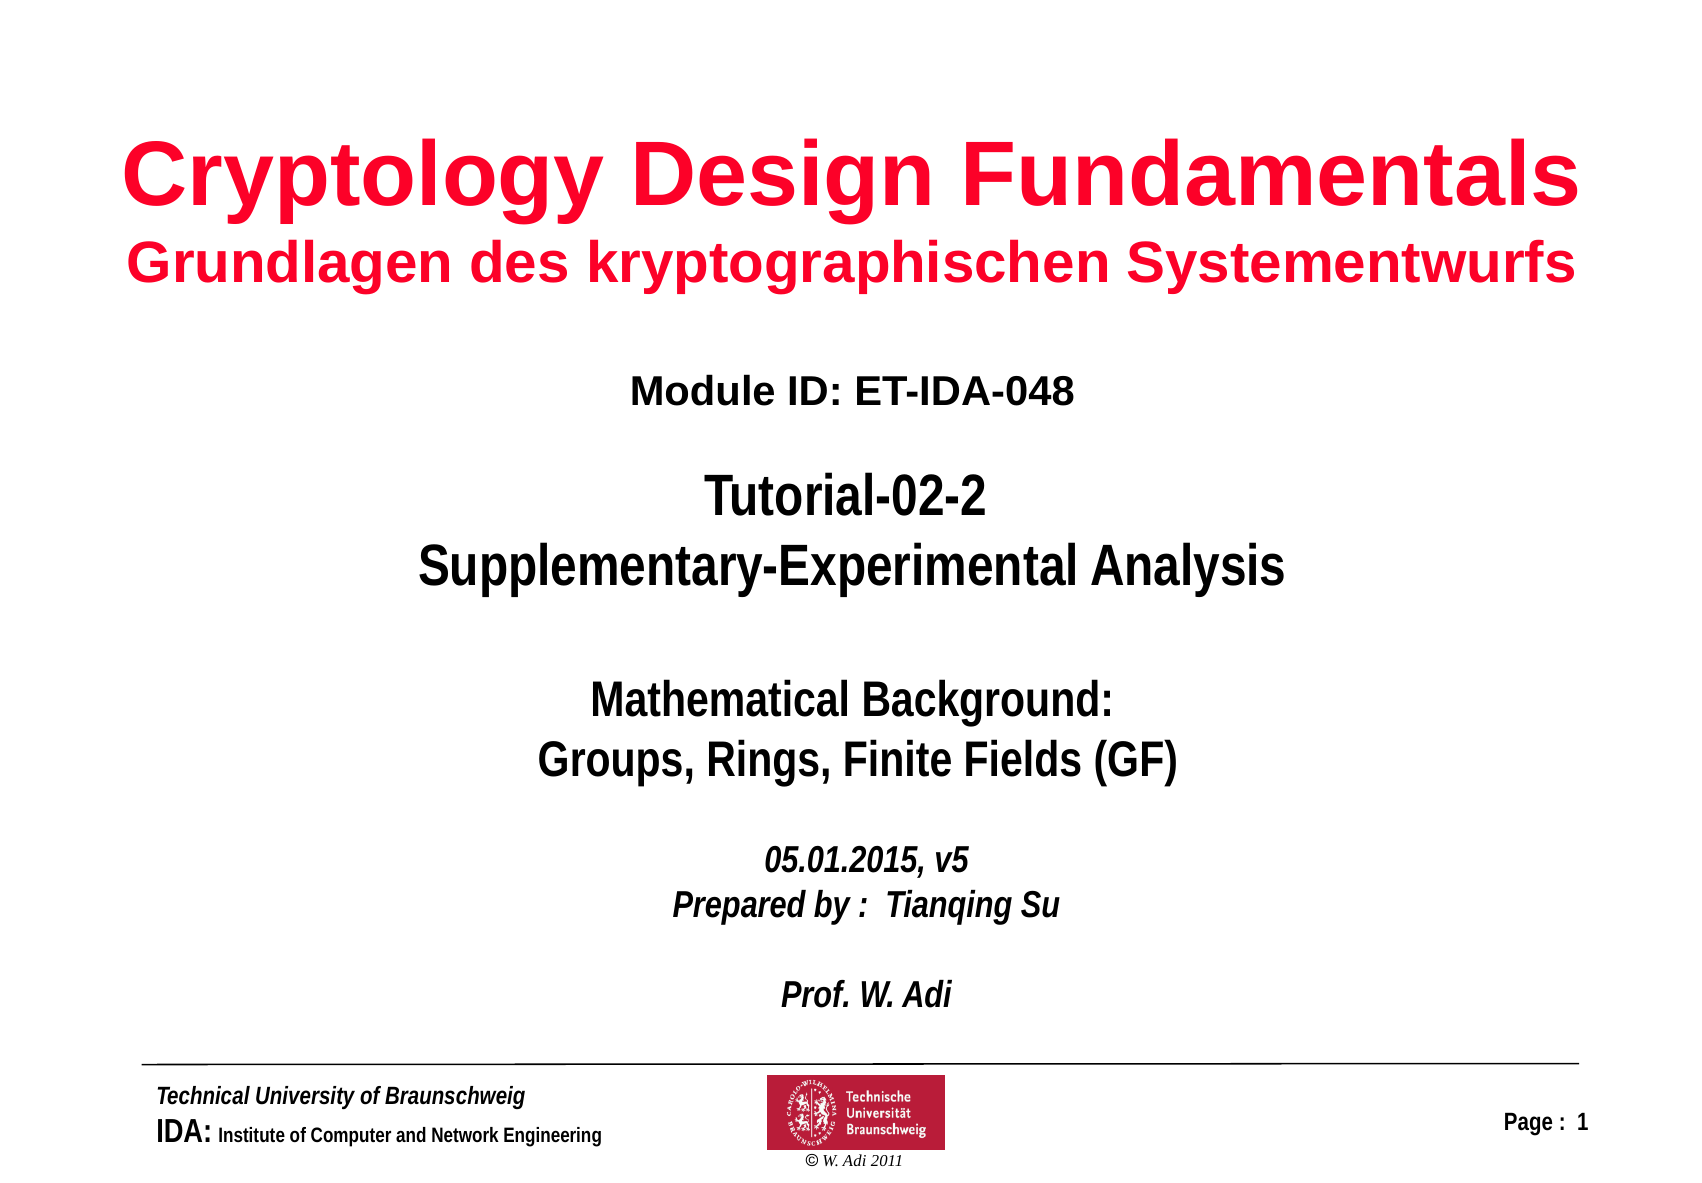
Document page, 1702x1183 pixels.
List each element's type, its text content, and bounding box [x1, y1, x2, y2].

text_box Cryptology Design Fundamentals Grundlagen des kryptographischen Systementwurfs Module ID: ET-IDA-048 [106, 106, 1599, 472]
picture [767, 1075, 945, 1150]
text_box Tutorial-02-2 Supplementary-Experimental Analysis Mathematical Background: Groups, Rings, Finite Fields (GF) [403, 472, 1302, 795]
text_box 05.01.2015, v5 Prepared by : Tianqing Su Prof. W. Adi [598, 828, 1134, 1023]
